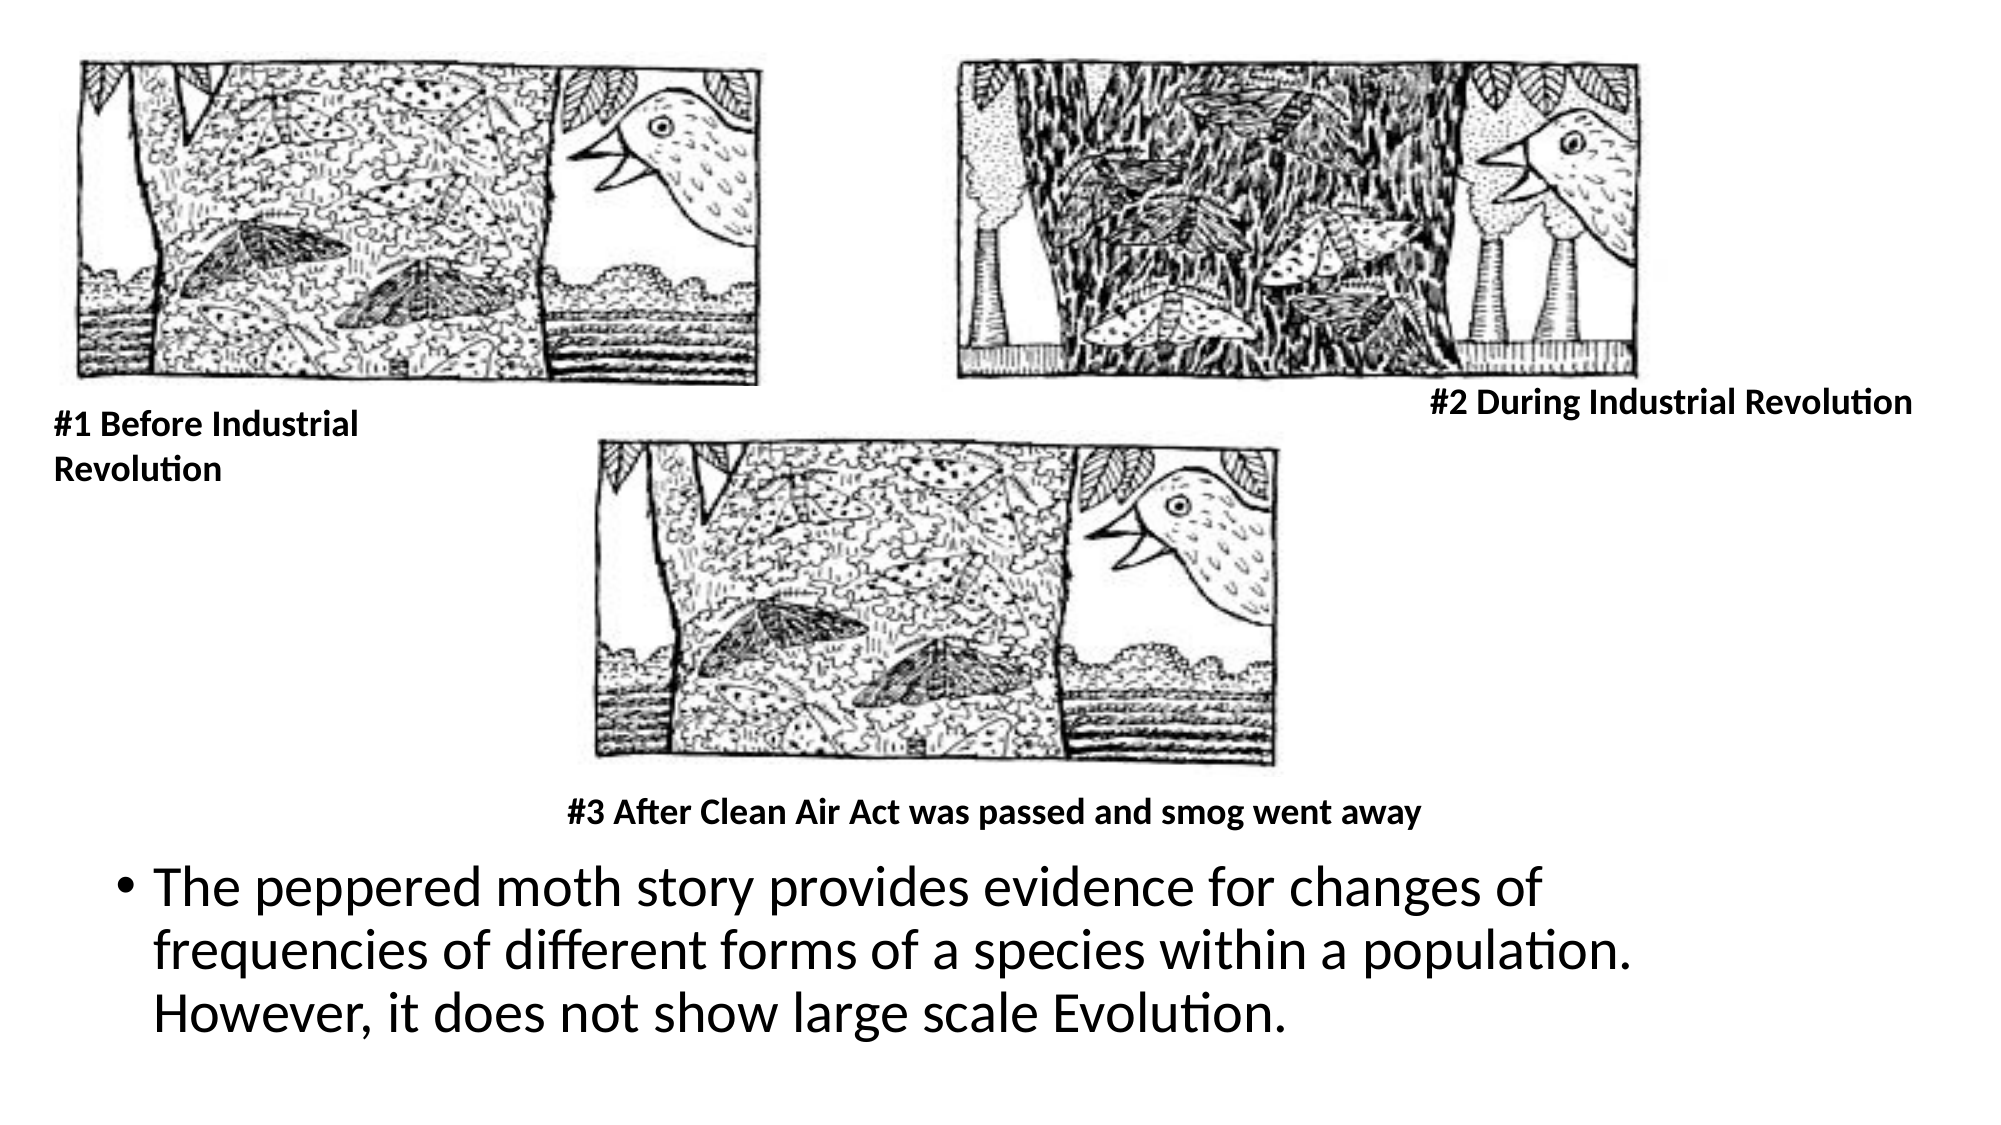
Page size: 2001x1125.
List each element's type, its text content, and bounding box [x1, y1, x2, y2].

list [58, 51, 790, 387]
text_box #2 During Industrial Revolution [1415, 370, 1929, 430]
text_box #3 After Clean Air Act was passed and smog went away [552, 779, 1439, 839]
picture [576, 430, 1307, 777]
text_box #1 Before Industrial Revolution [39, 391, 529, 497]
picture [941, 54, 1673, 392]
list The peppered moth story provides evidence for changes of frequencies of different forms of a species within a population. However, it does not show large scale Evolution. [100, 848, 1744, 1075]
